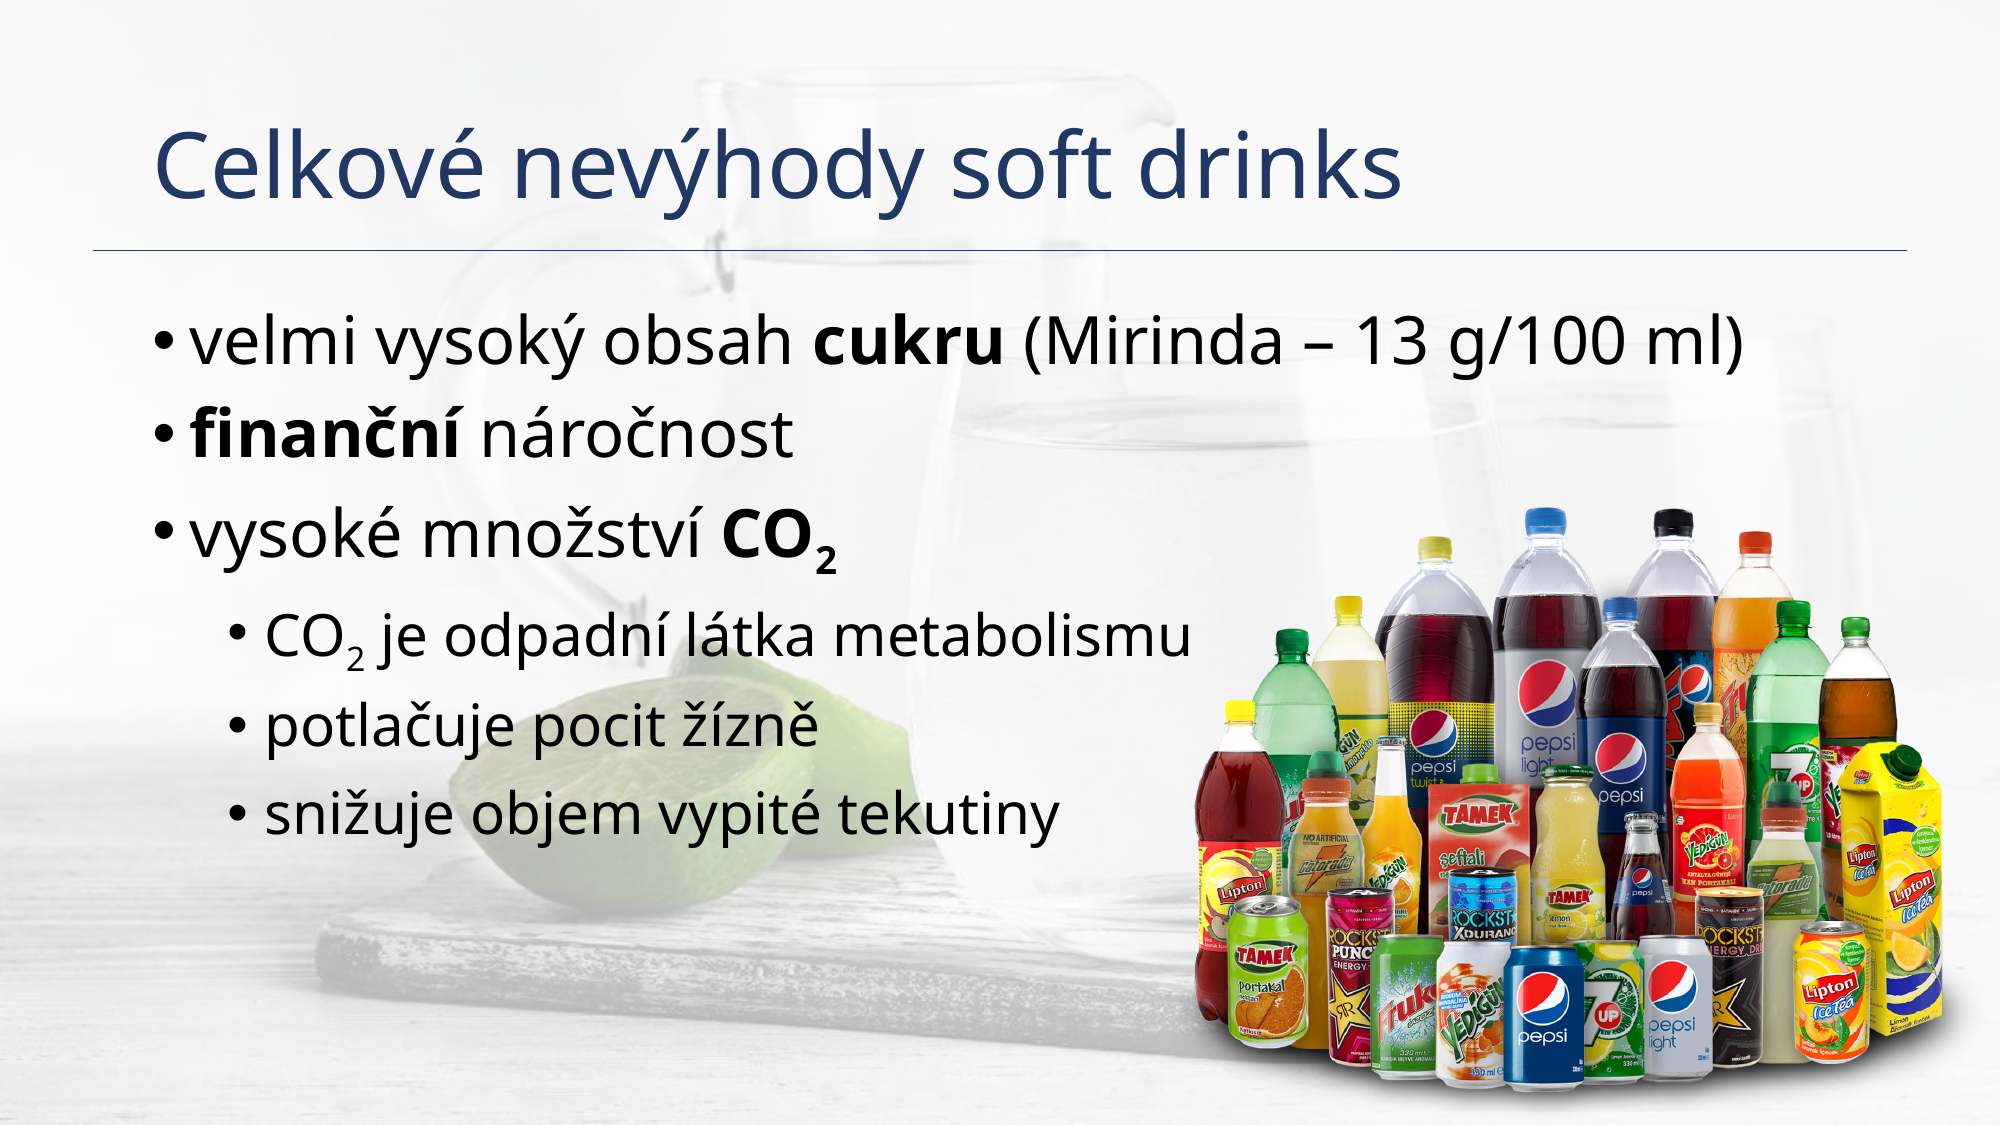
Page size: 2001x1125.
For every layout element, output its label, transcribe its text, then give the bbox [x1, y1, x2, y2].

picture [1131, 473, 2000, 1125]
title Celkové nevýhody soft drinks [137, 59, 1863, 278]
list velmi vysoký obsah cukru (Mirinda – 13 g/100 ml) finanční náročnost vysoké množství CO2 CO2 je odpadní látka metabolismu potlačuje pocit žízně snižuje objem vypité tekutiny [137, 299, 1863, 1014]
